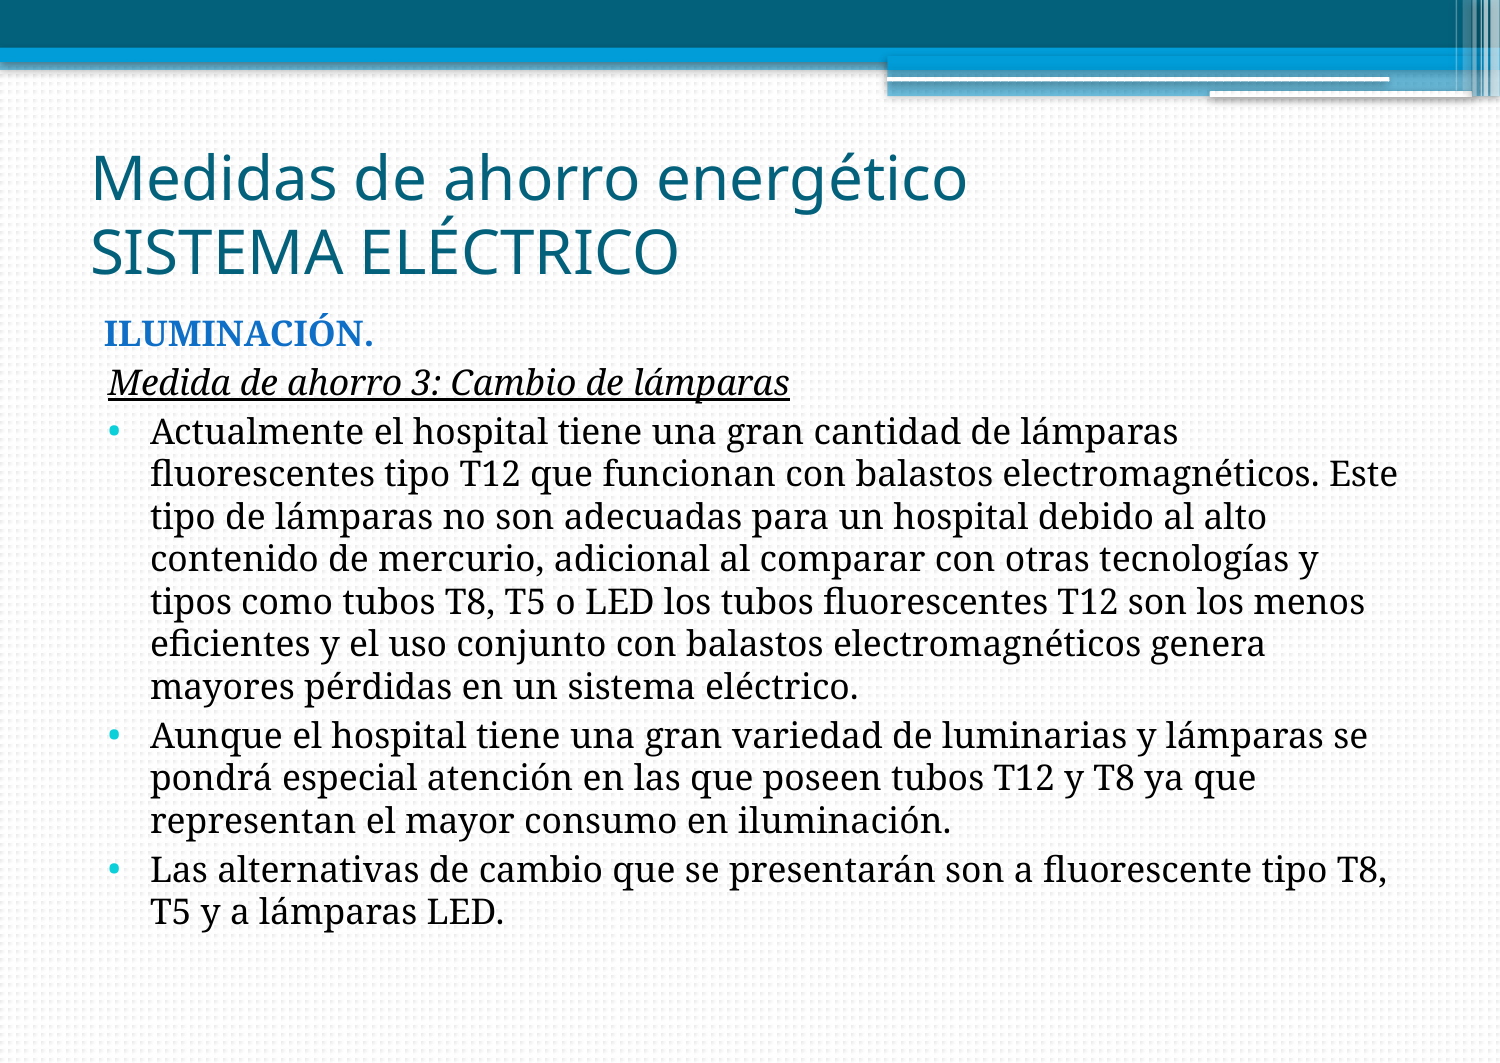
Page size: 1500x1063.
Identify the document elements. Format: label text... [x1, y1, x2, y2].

list ILUMINACIÓN. Medida de ahorro 3: Cambio de lámparas Actualmente el hospital tiene una gran cantidad de lámparas fluorescentes tipo T12 que funcionan con balastos electromagnéticos. Este tipo de lámparas no son adecuadas para un hospital debido al alto contenido de mercurio, adicional al comparar con otras tecnologías y tipos como tubos T8, T5 o LED los tubos fluorescentes T12 son los menos eficientes y el uso conjunto con balastos electromagnéticos genera mayores pérdidas en un sistema eléctrico. Aunque el hospital tiene una gran variedad de luminarias y lámparas se pondrá especial atención en las que poseen tubos T12 y T8 ya que representan el mayor consumo en iluminación. Las alternativas de cambio que se presentarán son a fluorescente tipo T8, T5 y a lámparas LED. [75, 303, 1425, 1028]
title Medidas de ahorro energético SISTEMA ELÉCTRICO [75, 129, 1425, 295]
